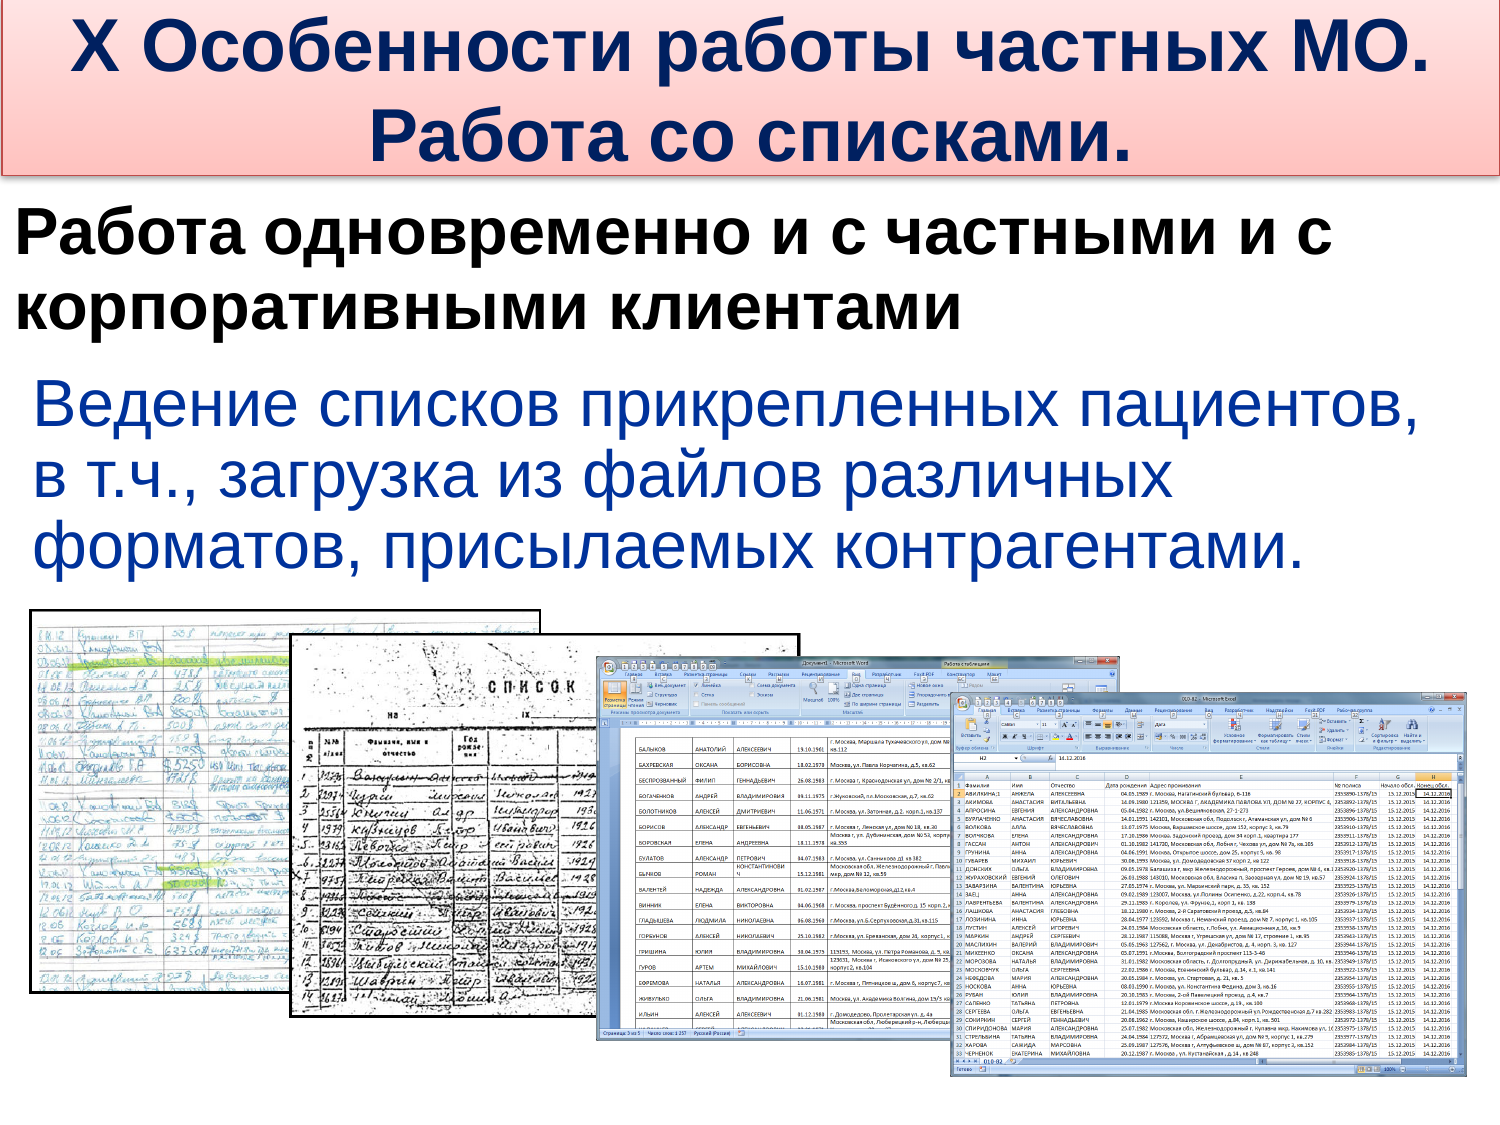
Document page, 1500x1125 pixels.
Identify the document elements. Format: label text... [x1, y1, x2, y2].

picture [29, 609, 1467, 1077]
text_box Работа одновременно и с частными и с корпоративными клиентами [0, 192, 1500, 350]
text_box Ведение списков прикрепленных пациентов, в т.ч., загрузка из файлов различных форматов, присылаемых контрагентами. [18, 361, 1477, 589]
text_box X Особенности работы частных МО. Работа со списками. [1, 0, 1500, 176]
